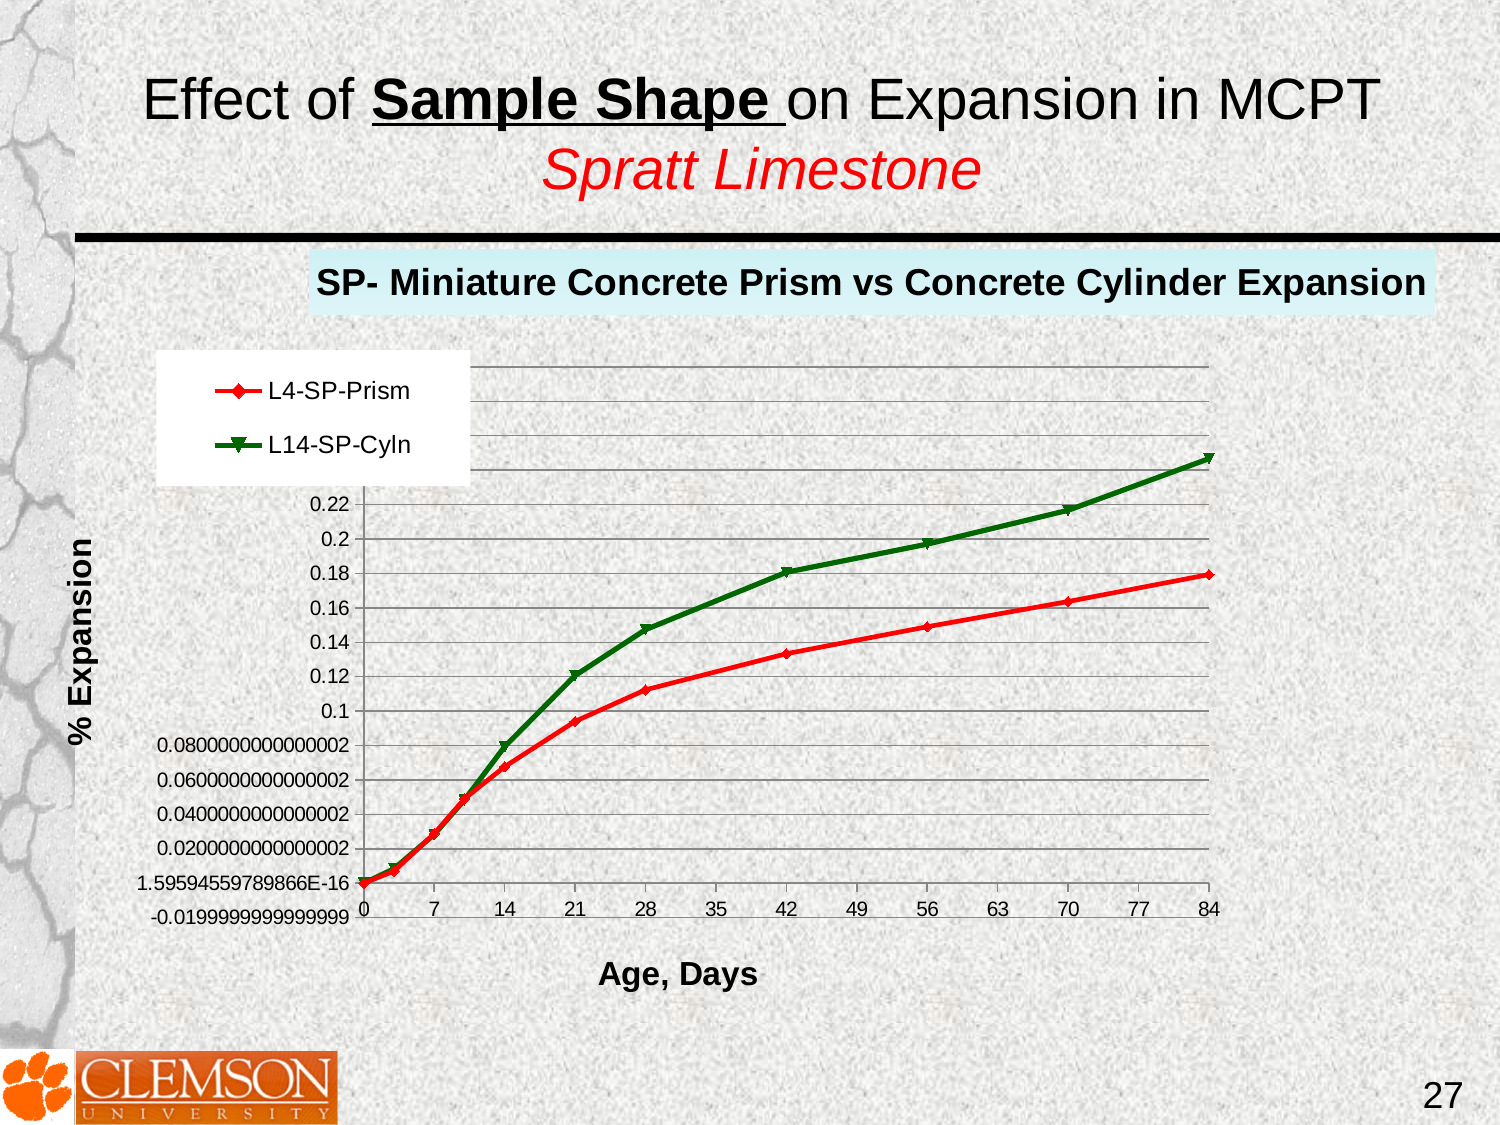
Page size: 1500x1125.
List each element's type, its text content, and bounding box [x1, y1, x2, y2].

chart [24, 249, 1476, 1063]
picture [0, 1049, 74, 1125]
picture [75, 0, 1500, 232]
title Effect of Sample Shape on Expansion in MCPT Spratt Limestone [87, 37, 1438, 226]
picture [75, 243, 1500, 1125]
